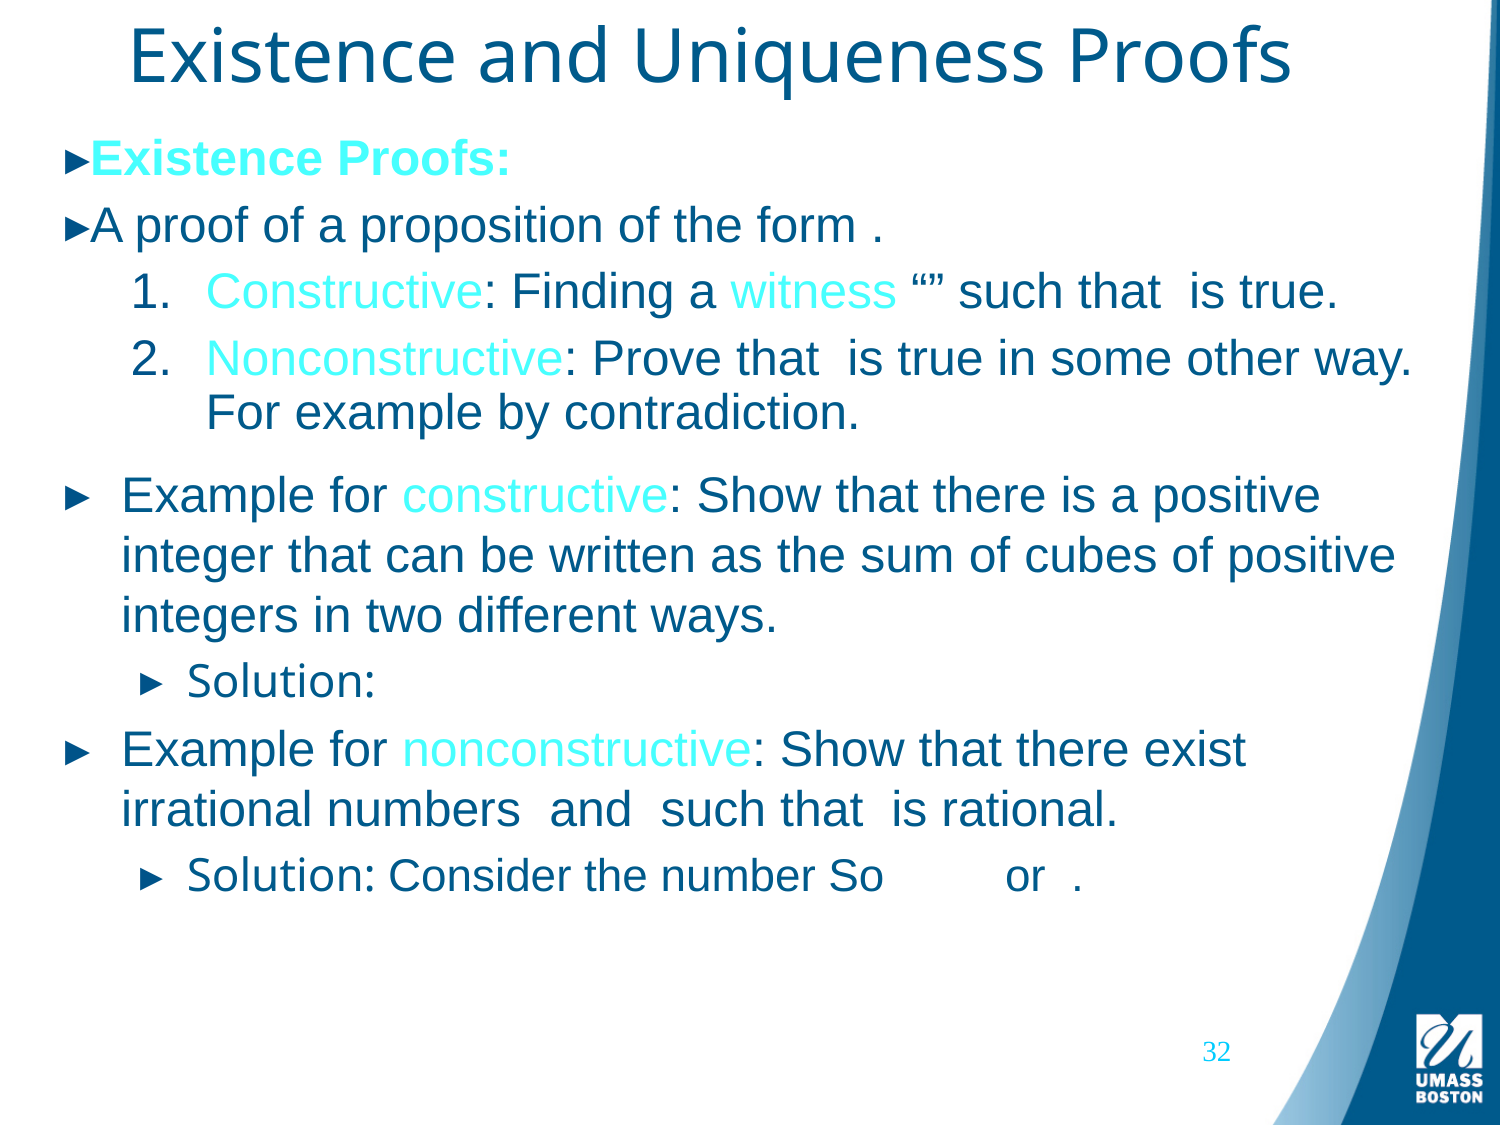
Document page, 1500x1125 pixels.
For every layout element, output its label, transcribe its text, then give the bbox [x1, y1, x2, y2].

title Existence and Uniqueness Proofs [112, 0, 1388, 125]
slide_number 32 [1187, 1025, 1500, 1100]
picture [1452, 1100, 1461, 1107]
picture [1461, 1100, 1476, 1105]
picture [0, 0, 1500, 1125]
picture [1439, 1100, 1448, 1105]
